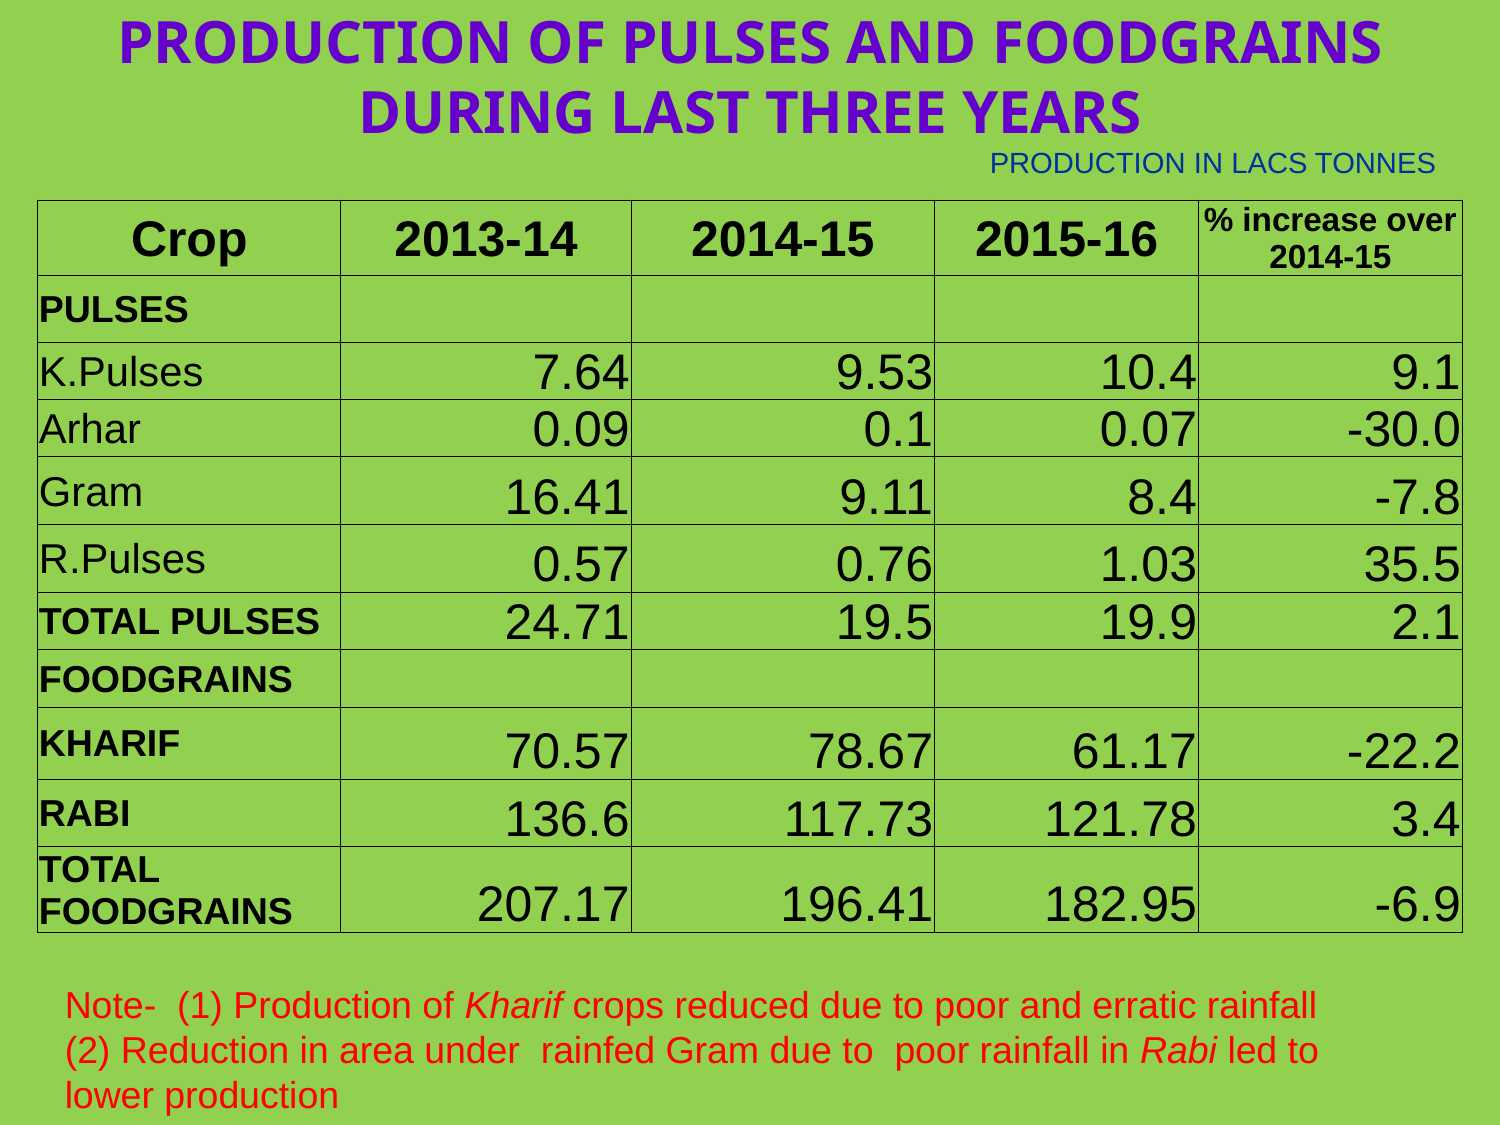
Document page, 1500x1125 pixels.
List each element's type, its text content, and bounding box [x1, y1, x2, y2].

table_cell [1199, 650, 1462, 707]
text_box PRODUCTION IN LACS TONNES [974, 137, 1500, 188]
table_cell 10.4 [935, 343, 1198, 399]
table_cell 1.03 [935, 525, 1198, 592]
table_cell TOTAL PULSES [38, 593, 340, 649]
table_cell 182.95 [935, 847, 1198, 932]
table_cell FOODGRAINS [38, 650, 340, 707]
table_cell 35.5 [1199, 525, 1462, 592]
table_header 2014-15 [632, 201, 934, 275]
table_cell 78.67 [632, 708, 934, 779]
table_cell 136.6 [341, 780, 631, 846]
table_cell 24.71 [341, 593, 631, 649]
table_cell 70.57 [341, 708, 631, 779]
table_cell 0.07 [935, 400, 1198, 456]
table_cell 7.64 [341, 343, 631, 399]
table_header Crop [38, 201, 340, 275]
table_cell 9.53 [632, 343, 934, 399]
table_cell KHARIF [38, 708, 340, 779]
table_cell 2.1 [1199, 593, 1462, 649]
table_cell 19.9 [935, 593, 1198, 649]
table_cell 0.57 [341, 525, 631, 592]
table_cell K.Pulses [38, 343, 340, 399]
table_cell [632, 276, 934, 342]
table_cell -22.2 [1199, 708, 1462, 779]
table_cell 0.76 [632, 525, 934, 592]
table_cell RABI [38, 780, 340, 846]
table_cell [935, 276, 1198, 342]
table_cell 117.73 [632, 780, 934, 846]
table_cell 9.1 [1199, 343, 1462, 399]
table_cell -30.0 [1199, 400, 1462, 456]
table_cell 19.5 [632, 593, 934, 649]
table_cell [632, 650, 934, 707]
table_cell [341, 276, 631, 342]
table_header % increase over 2014-15 [1199, 201, 1462, 275]
table_cell 61.17 [935, 708, 1198, 779]
table_cell 207.17 [341, 847, 631, 932]
table_cell 121.78 [935, 780, 1198, 846]
table_cell [341, 650, 631, 707]
text_box Note- (1) Production of Kharif crops reduced due to poor and erratic rainfall (2) Reduction in area under rainfed Gram due to poor rainfall in Rabi led to lower production [50, 973, 1425, 1124]
title PRODUCTION OF PULSES AND FOODGRAINS DURING LAST THREE YEARS [0, 0, 1500, 150]
table_cell -7.8 [1199, 457, 1462, 524]
table_cell 3.4 [1199, 780, 1462, 846]
table_cell 8.4 [935, 457, 1198, 524]
table_cell [935, 650, 1198, 707]
table_cell Arhar [38, 400, 340, 456]
table_cell PULSES [38, 276, 340, 342]
table_header 2015-16 [935, 201, 1198, 275]
table_header 2013-14 [341, 201, 631, 275]
table_cell 196.41 [632, 847, 934, 932]
table_cell [1199, 276, 1462, 342]
table_cell TOTAL FOODGRAINS [38, 847, 340, 932]
table_cell 16.41 [341, 457, 631, 524]
table_cell 0.09 [341, 400, 631, 456]
table_cell 0.1 [632, 400, 934, 456]
table_cell Gram [38, 457, 340, 524]
table_cell R.Pulses [38, 525, 340, 592]
table_cell 9.11 [632, 457, 934, 524]
table_cell -6.9 [1199, 847, 1462, 932]
